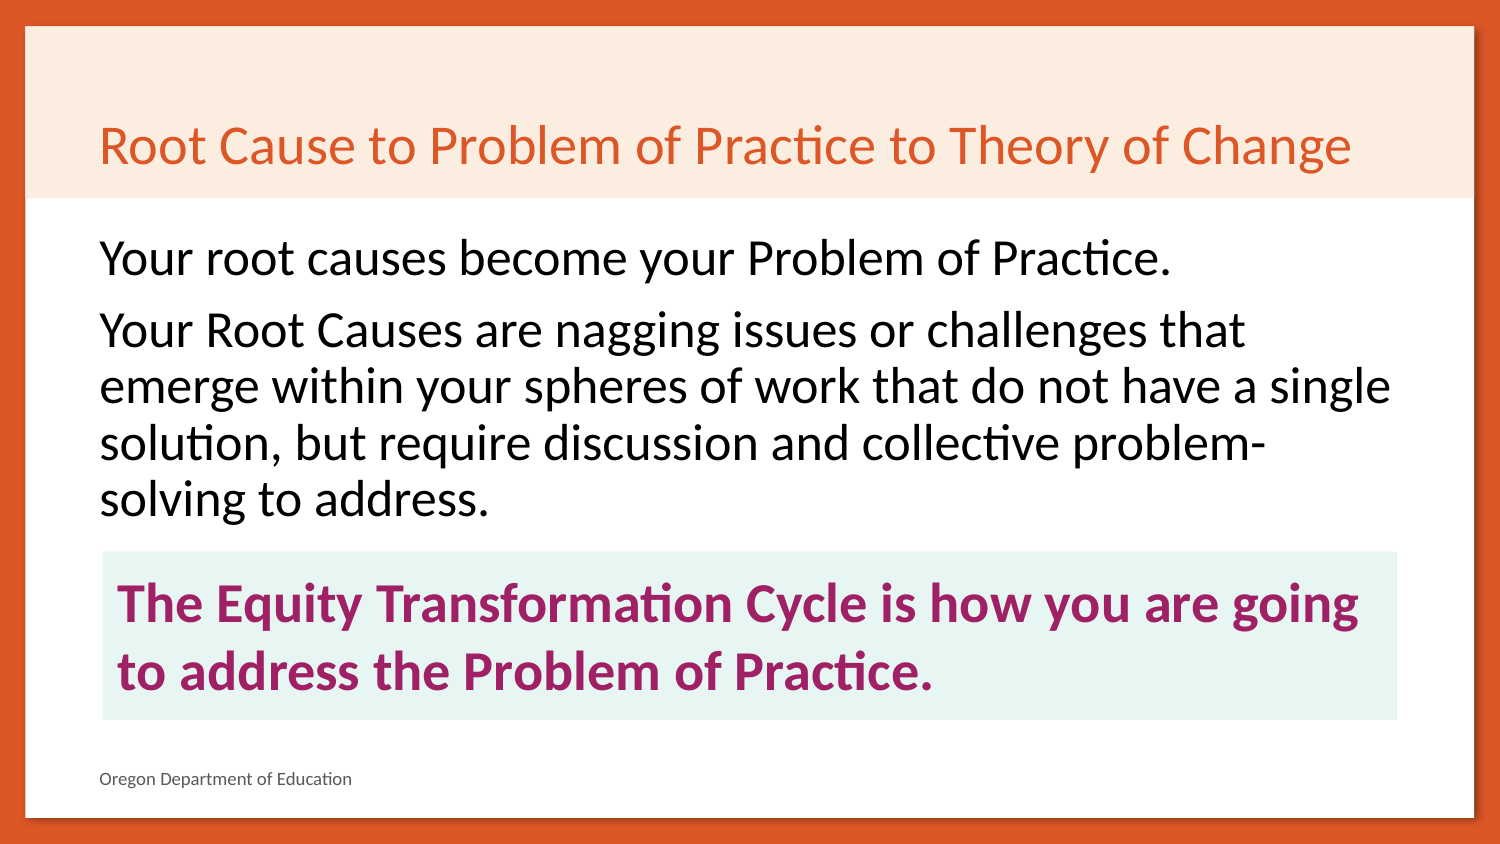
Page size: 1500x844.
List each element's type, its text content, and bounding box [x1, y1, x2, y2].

title Root Cause to Problem of Practice to Theory of Change [88, 56, 1416, 183]
list Your root causes become your Problem of Practice. Your Root Causes are nagging issues or challenges that emerge within your spheres of work that do not have a single solution, but require discussion and collective problem-solving to address. [88, 224, 1416, 731]
text_box The Equity Transformation Cycle is how you are going to address the Problem of Practice. [102, 551, 1397, 720]
